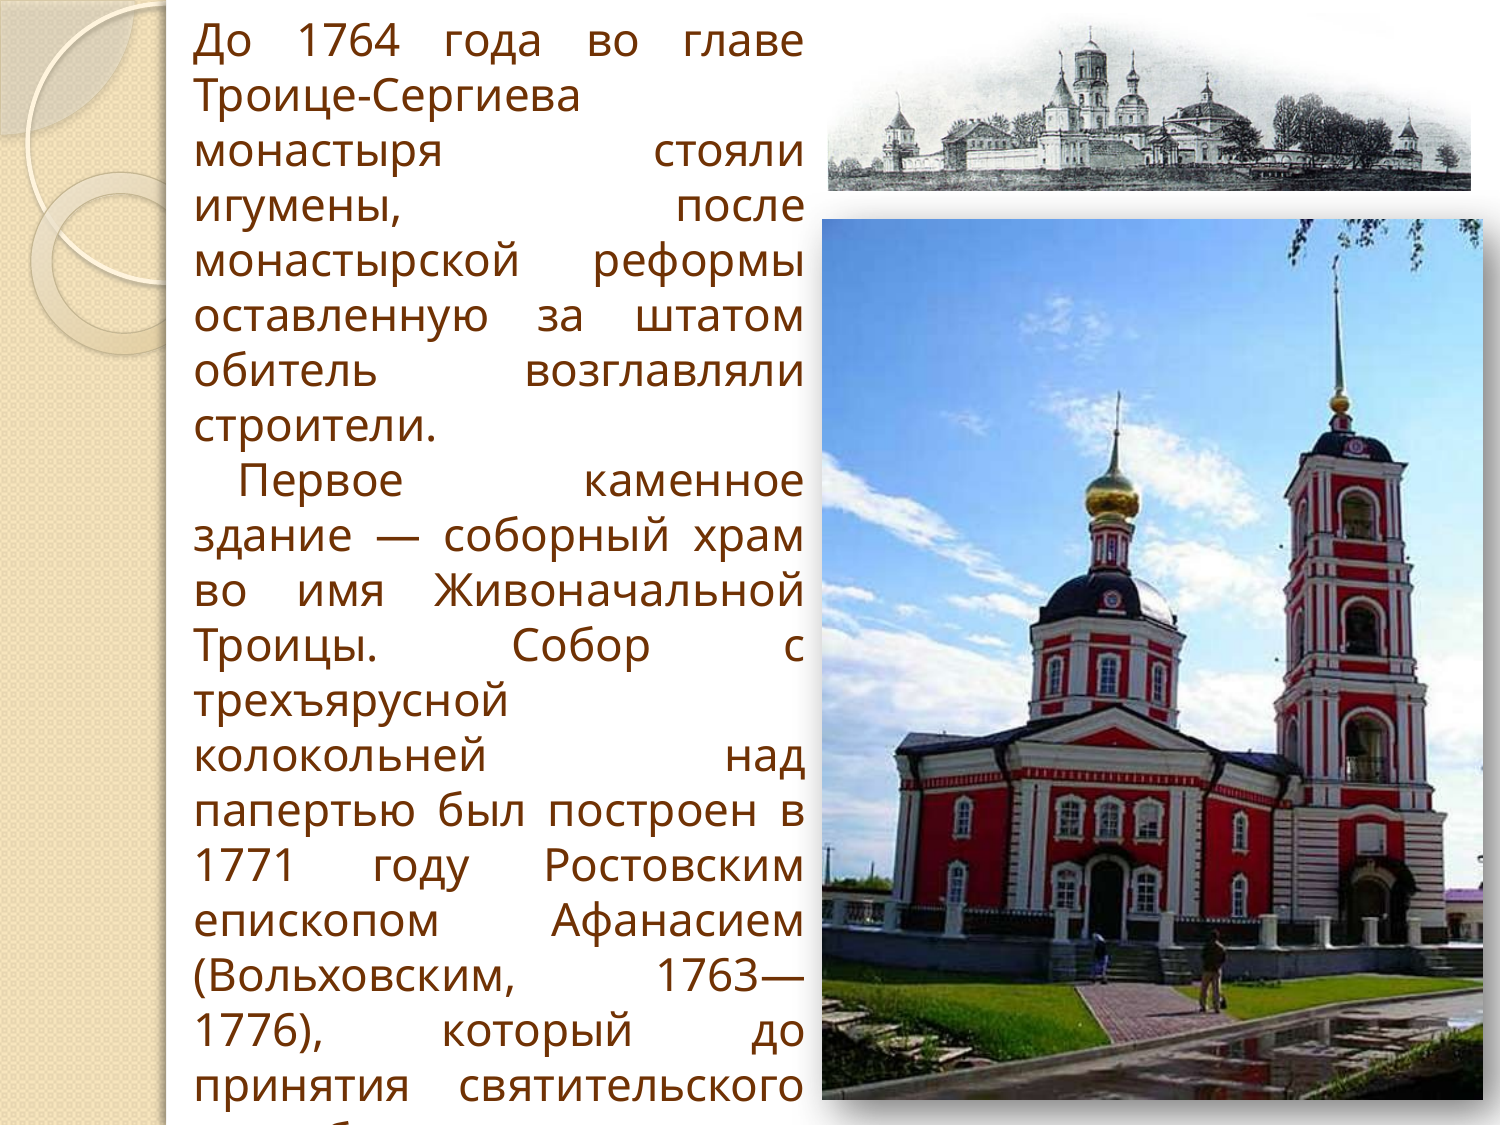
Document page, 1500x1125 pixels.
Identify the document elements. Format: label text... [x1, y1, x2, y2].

picture [821, 219, 1483, 1100]
text_box До 1764 года во главе Троице-Сергиева монастыря стояли игумены, после монастырской реформы оставленную за штатом обитель возглавляли строители. Первое каменное здание — соборный храм во имя Живоначальной Троицы. Собор с трехъярусной колокольней над папертью был построен в 1771 году Ростовским епископом Афанасием (Вольховским, 1763—1776), который до принятия святительского сана был архимандритом Троице-Сергиевой Лавры. 16 октября 1771 года состоялось освящение собора. Зимний храм, Введенская церковь, сооружена в 1826—1828 годы на деньги ростовских купцов. [178, 3, 821, 1125]
picture [827, 13, 1471, 191]
